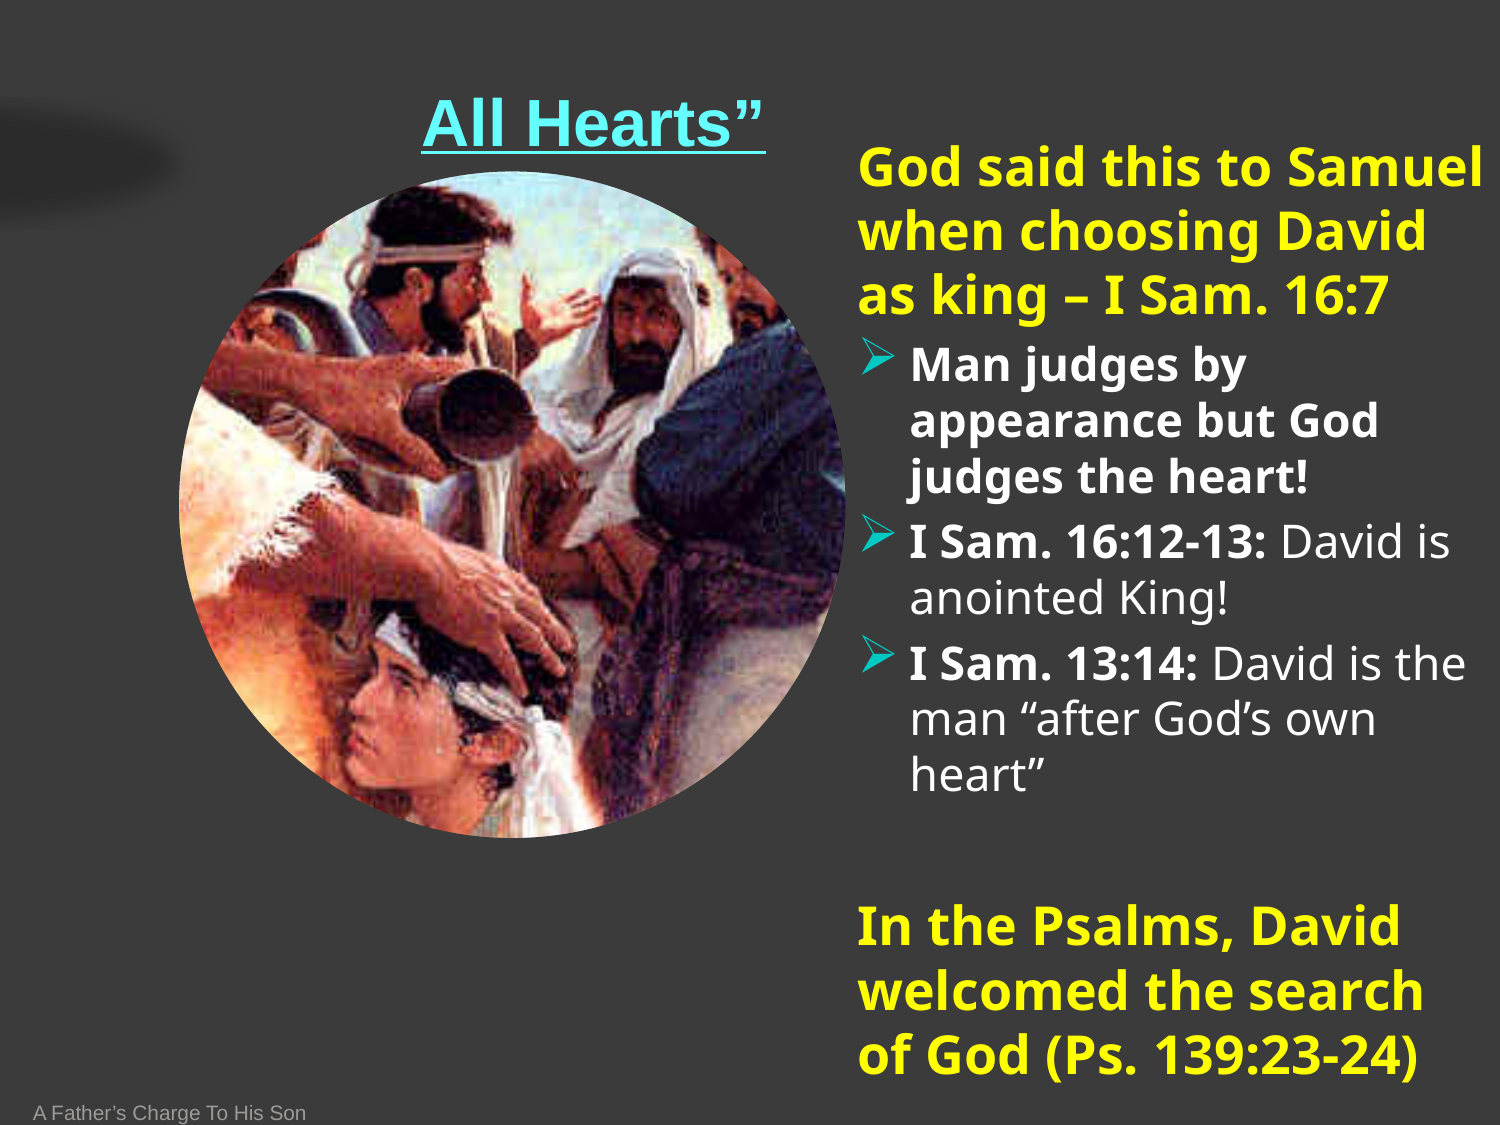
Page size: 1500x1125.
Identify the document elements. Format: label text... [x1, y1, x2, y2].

list God said this to Samuel when choosing David as king – I Sam. 16:7 Man judges by appearance but God judges the heart! I Sam. 16:12-13: David is anointed King! I Sam. 13:14: David is the man “after God’s own heart” In the Psalms, David welcomed the search of God (Ps. 139:23-24) [849, 125, 1499, 1125]
picture [174, 166, 850, 843]
footer A Father’s Charge To His Son [1, 1065, 338, 1125]
title “The Lord Searches (& Understands) All Hearts” [0, 0, 1188, 168]
